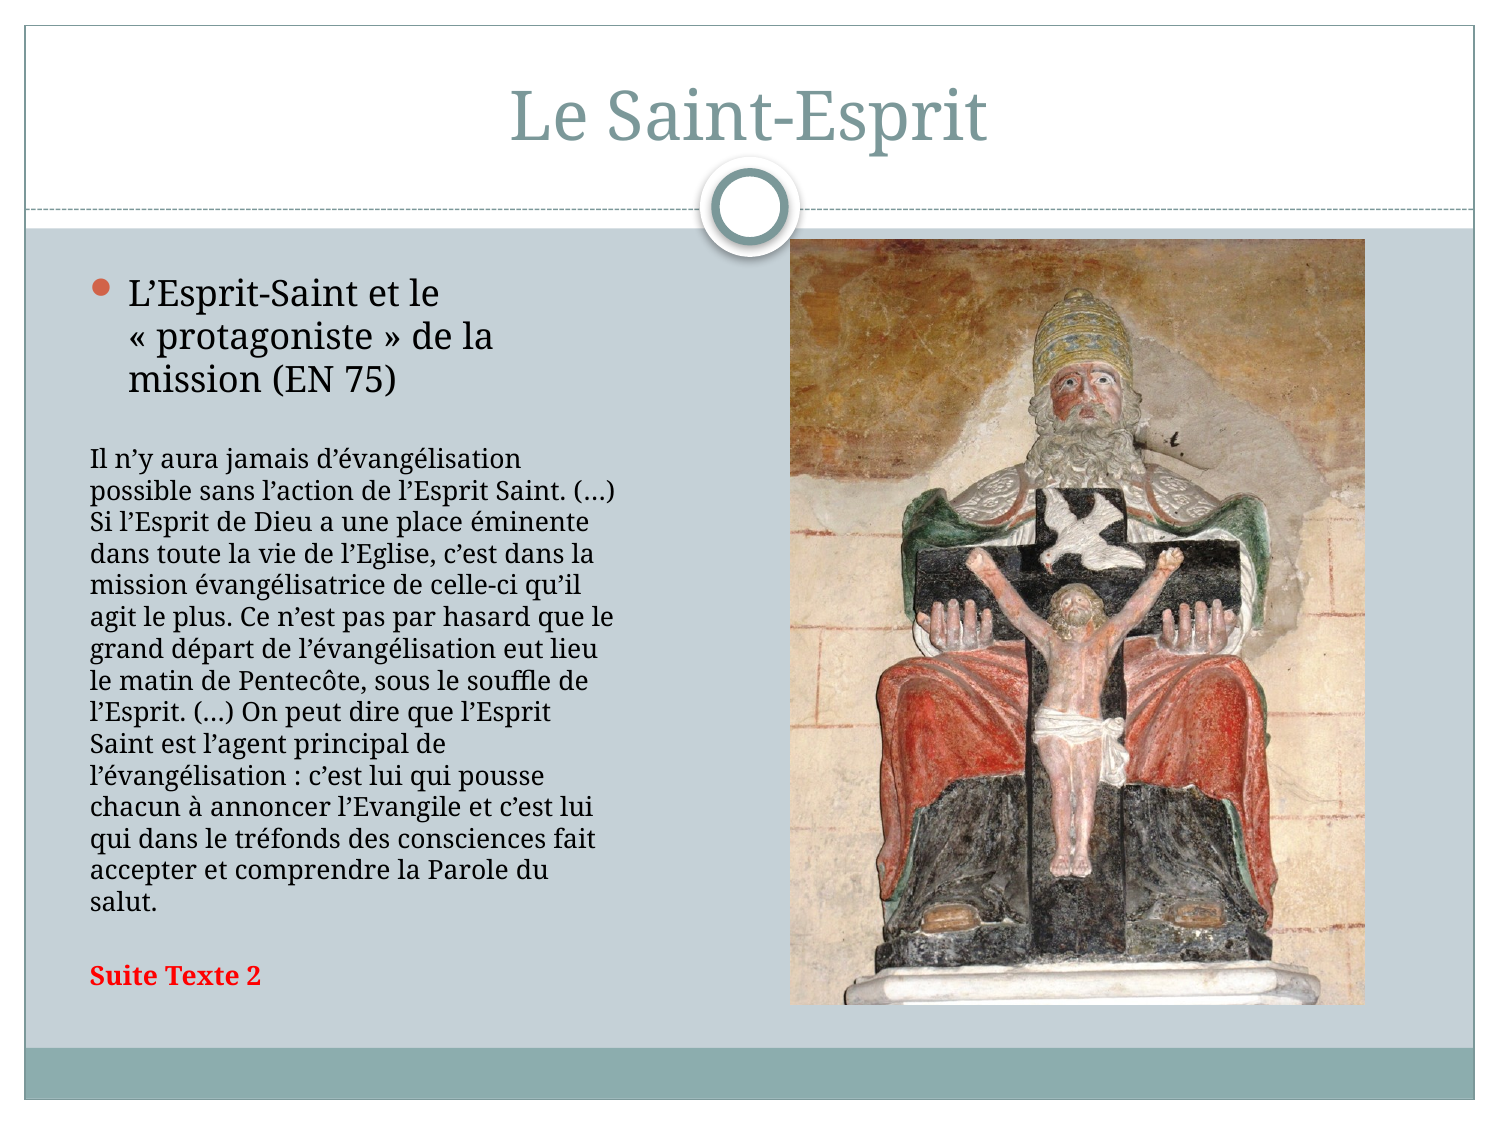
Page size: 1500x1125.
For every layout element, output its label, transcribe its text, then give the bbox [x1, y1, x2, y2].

list L’Esprit-Saint et le « protagoniste » de la mission (EN 75) Il n’y aura jamais d’évangélisation possible sans l’action de l’Esprit Saint. (…) Si l’Esprit de Dieu a une place éminente dans toute la vie de l’Eglise, c’est dans la mission évangélisatrice de celle-ci qu’il agit le plus. Ce n’est pas par hasard que le grand départ de l’évangélisation eut lieu le matin de Pentecôte, sous le souffle de l’Esprit. (…) On peut dire que l’Esprit Saint est l’agent principal de l’évangélisation : c’est lui qui pousse chacun à annoncer l’Evangile et c’est lui qui dans le tréfonds des consciences fait accepter et comprendre la Parole du salut. Suite Texte 2 [75, 262, 633, 1005]
title Le Saint-Esprit [49, 37, 1450, 162]
picture [790, 239, 1366, 1006]
